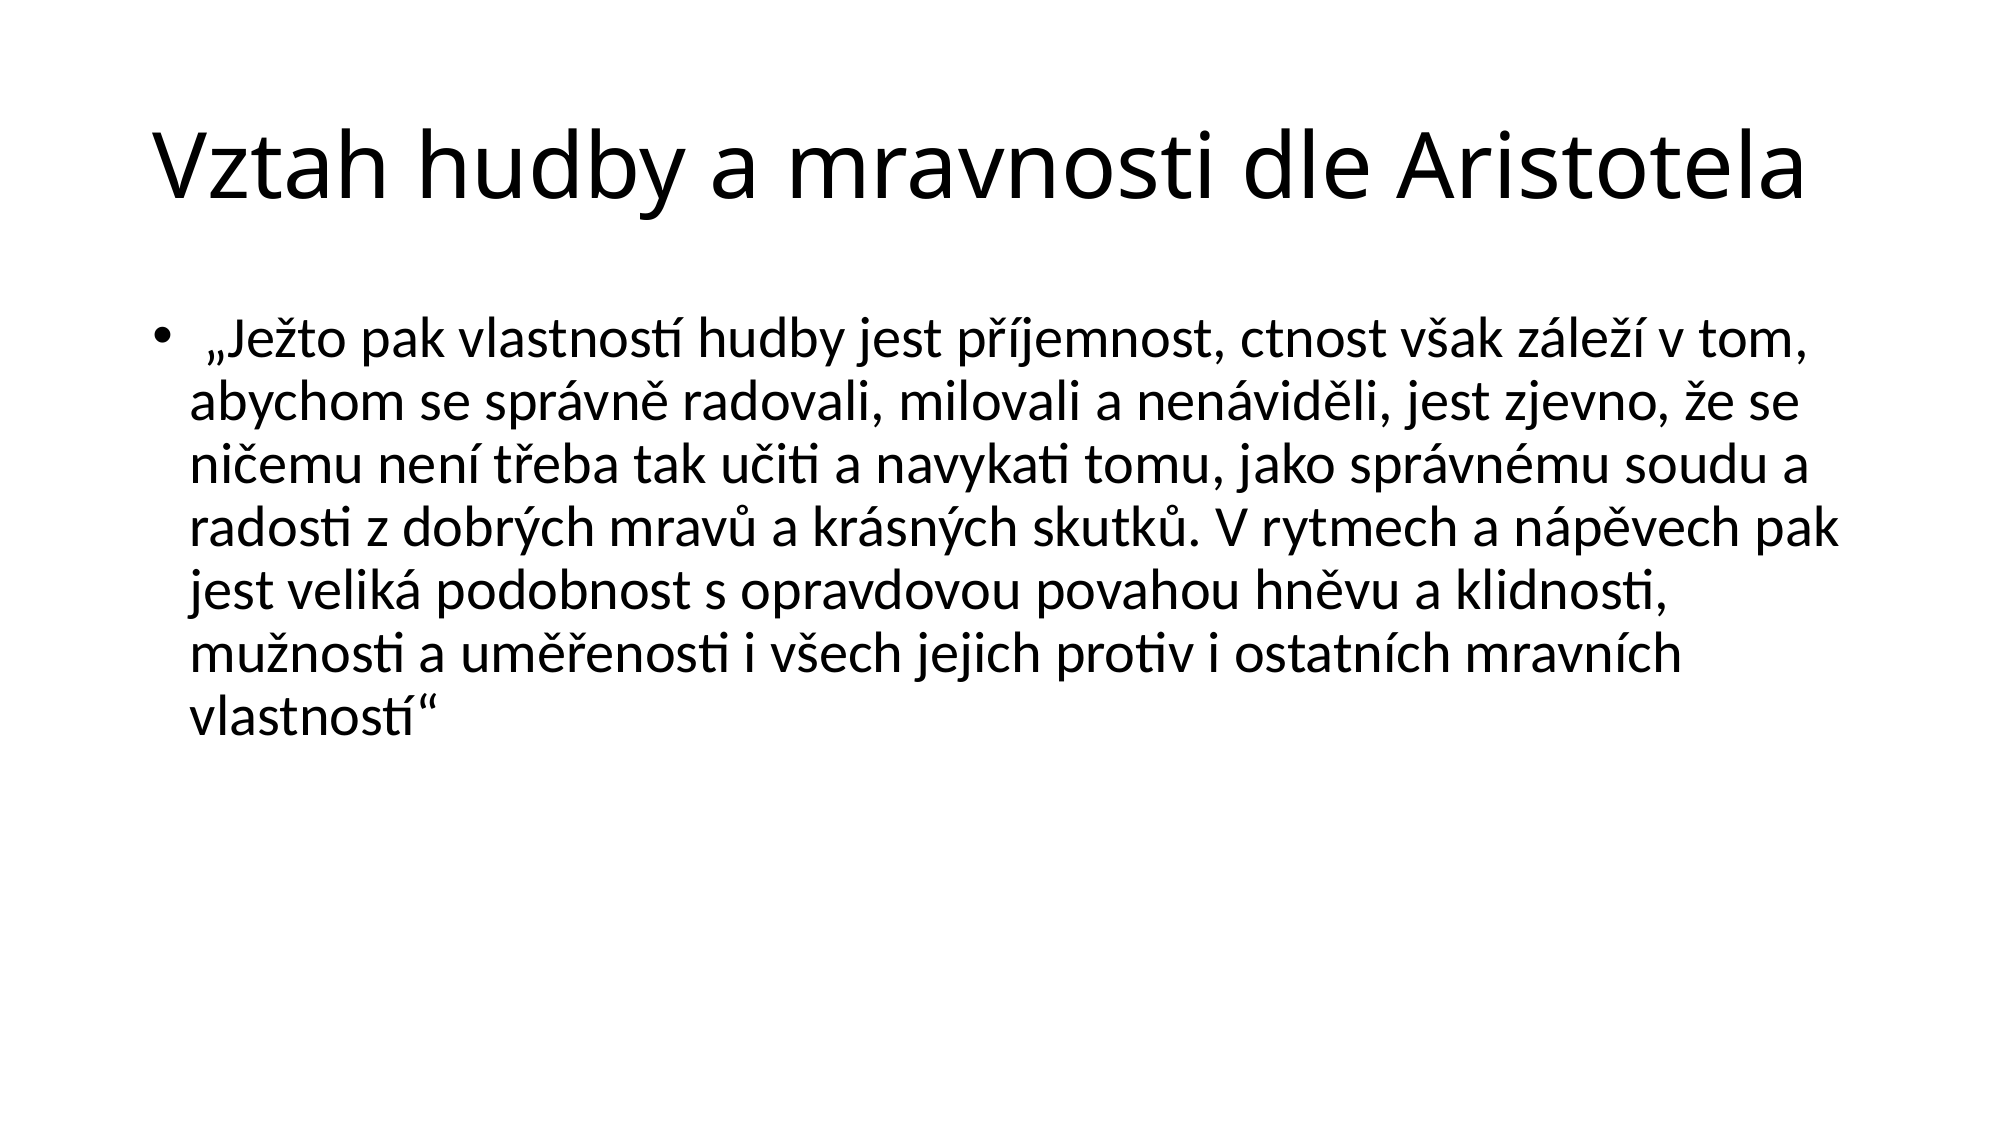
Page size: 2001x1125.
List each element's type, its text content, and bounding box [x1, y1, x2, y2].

list „Ježto pak vlastností hudby jest příjemnost, ctnost však záleží v tom, abychom se správně radovali, milovali a nenáviděli, jest zjevno, že se ničemu není třeba tak učiti a navykati tomu, jako správnému soudu a radosti z dobrých mravů a krásných skutků. V rytmech a nápěvech pak jest veliká podobnost s opravdovou povahou hněvu a klidnosti, mužnosti a uměřenosti i všech jejich protiv i ostatních mravních vlastností“ [137, 299, 1863, 1014]
title Vztah hudby a mravnosti dle Aristotela [137, 59, 1863, 278]
